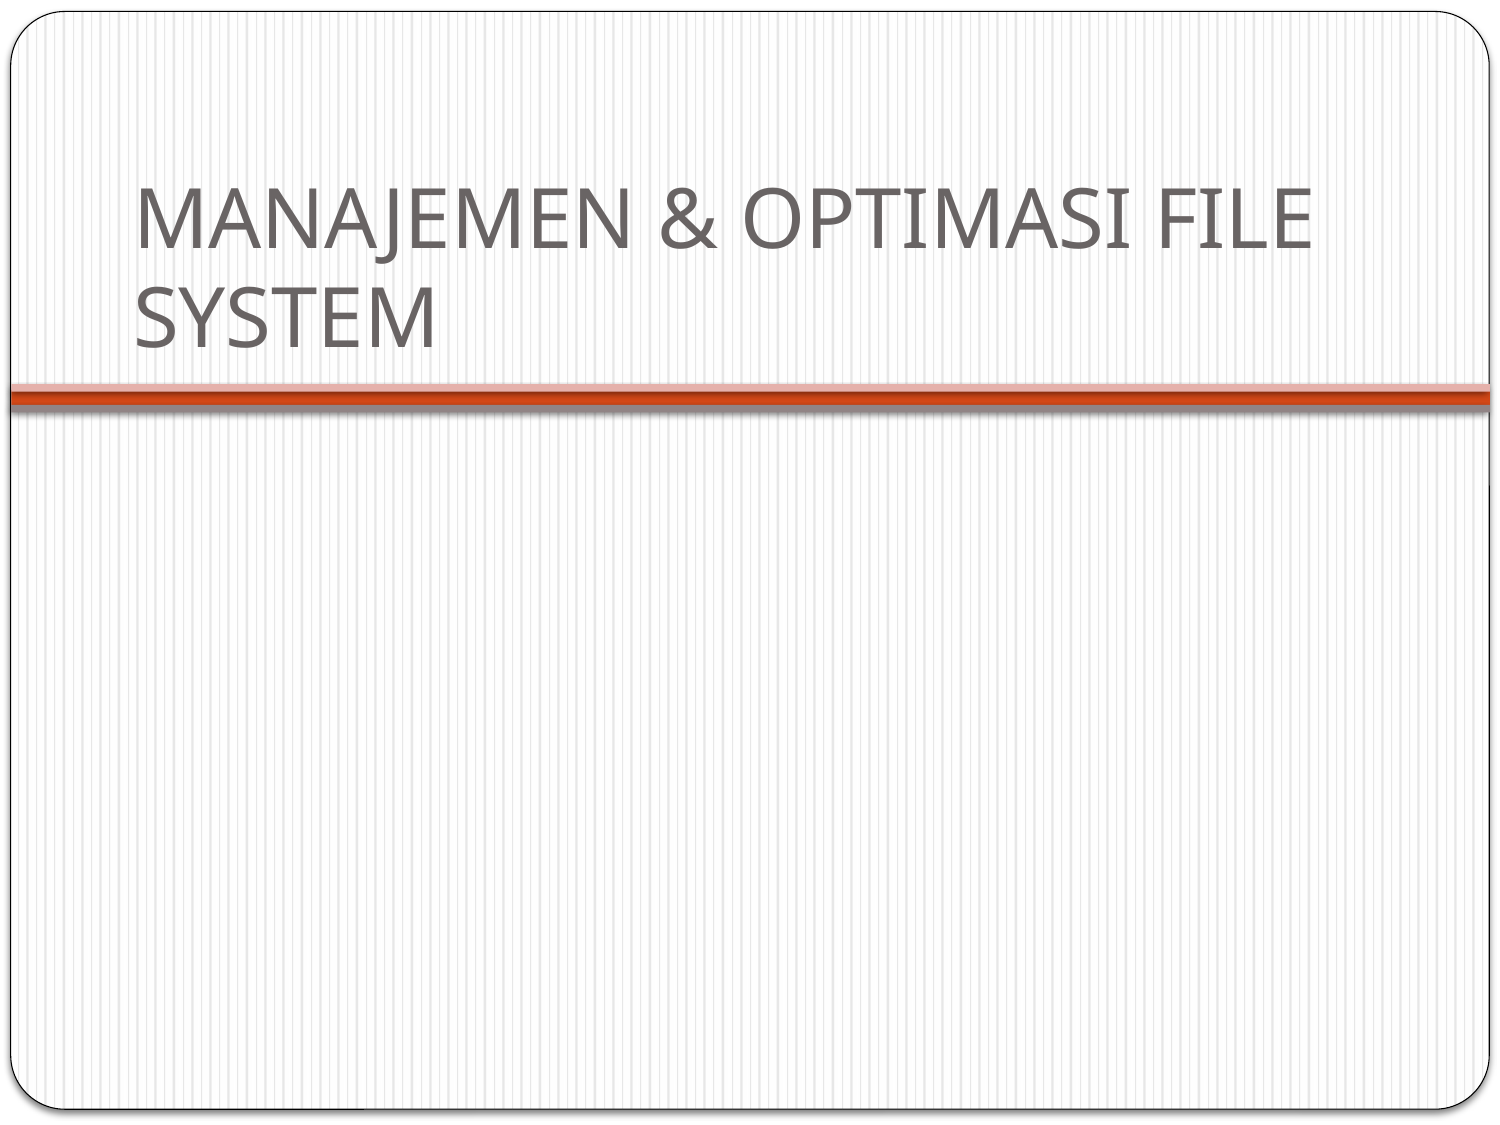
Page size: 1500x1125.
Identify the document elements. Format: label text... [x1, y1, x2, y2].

title MANAJEMEN & OPTIMASI FILE SYSTEM [118, 156, 1394, 380]
